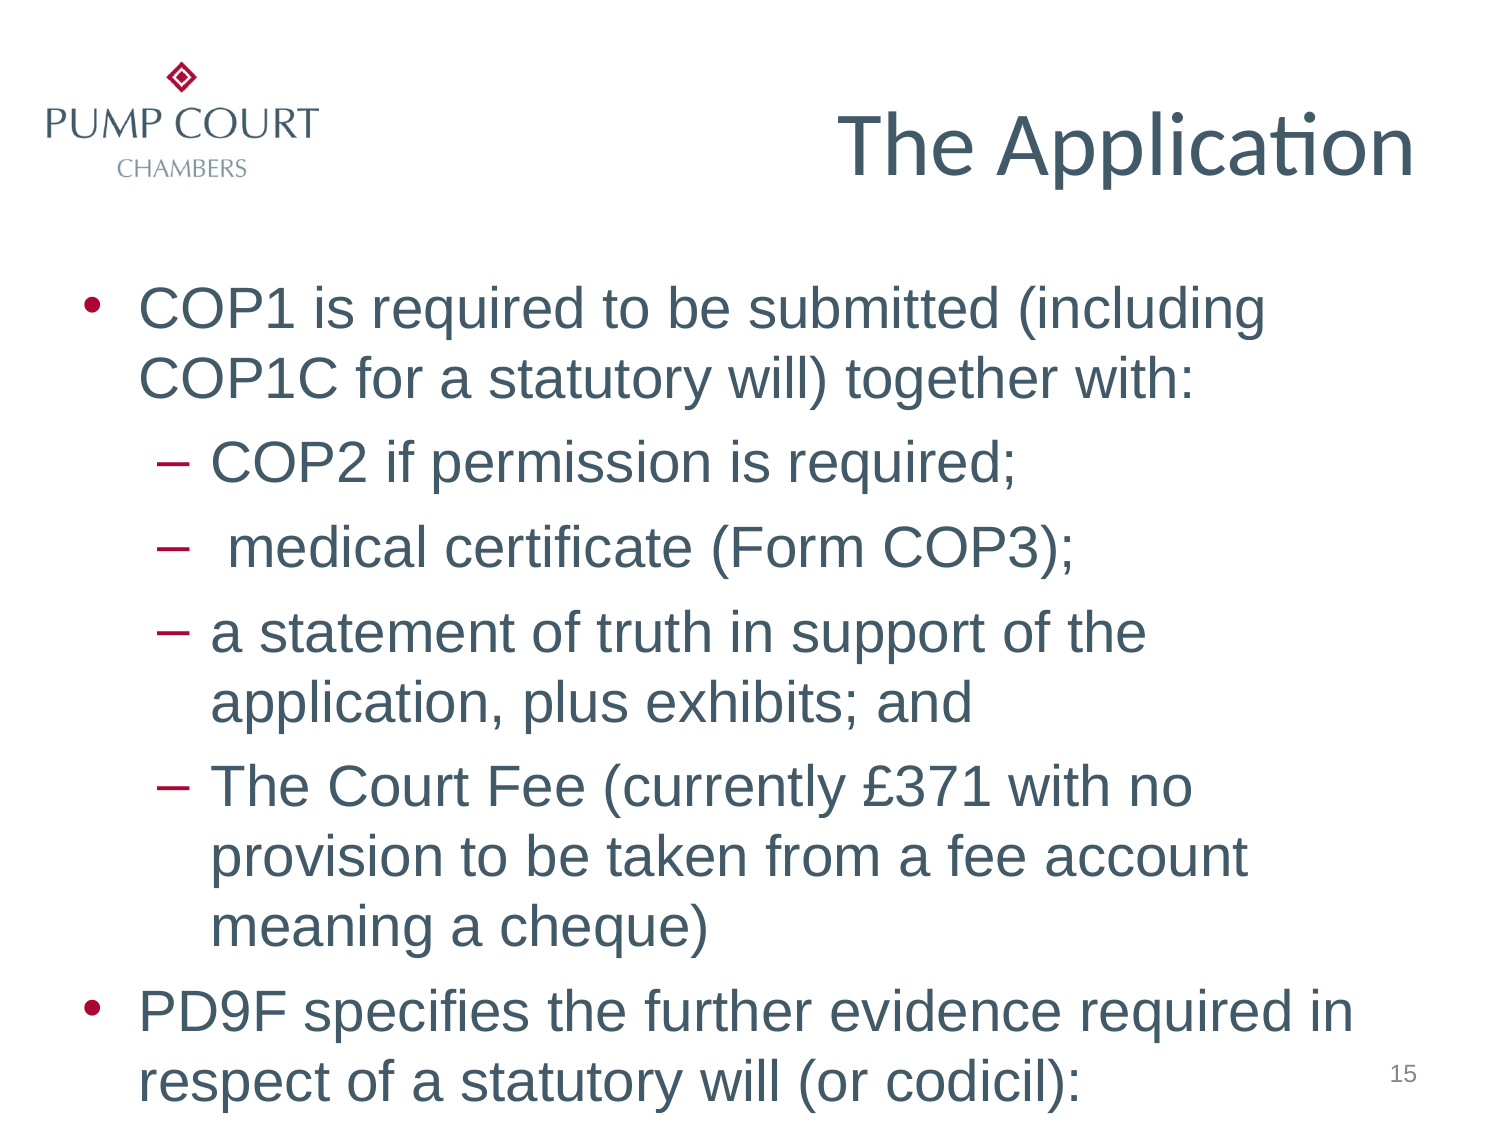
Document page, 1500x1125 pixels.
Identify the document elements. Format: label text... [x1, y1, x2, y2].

title The Application [75, 15, 1425, 262]
slide_number 15 [1074, 1049, 1426, 1096]
list COP1 is required to be submitted (including COP1C for a statutory will) together with: COP2 if permission is required; medical certificate (Form COP3); a statement of truth in support of the application, plus exhibits; and The Court Fee (currently £371 with no provision to be taken from a fee account meaning a cheque) PD9F specifies the further evidence required in respect of a statutory will (or codicil): [75, 262, 1425, 1125]
picture [41, 54, 75, 184]
